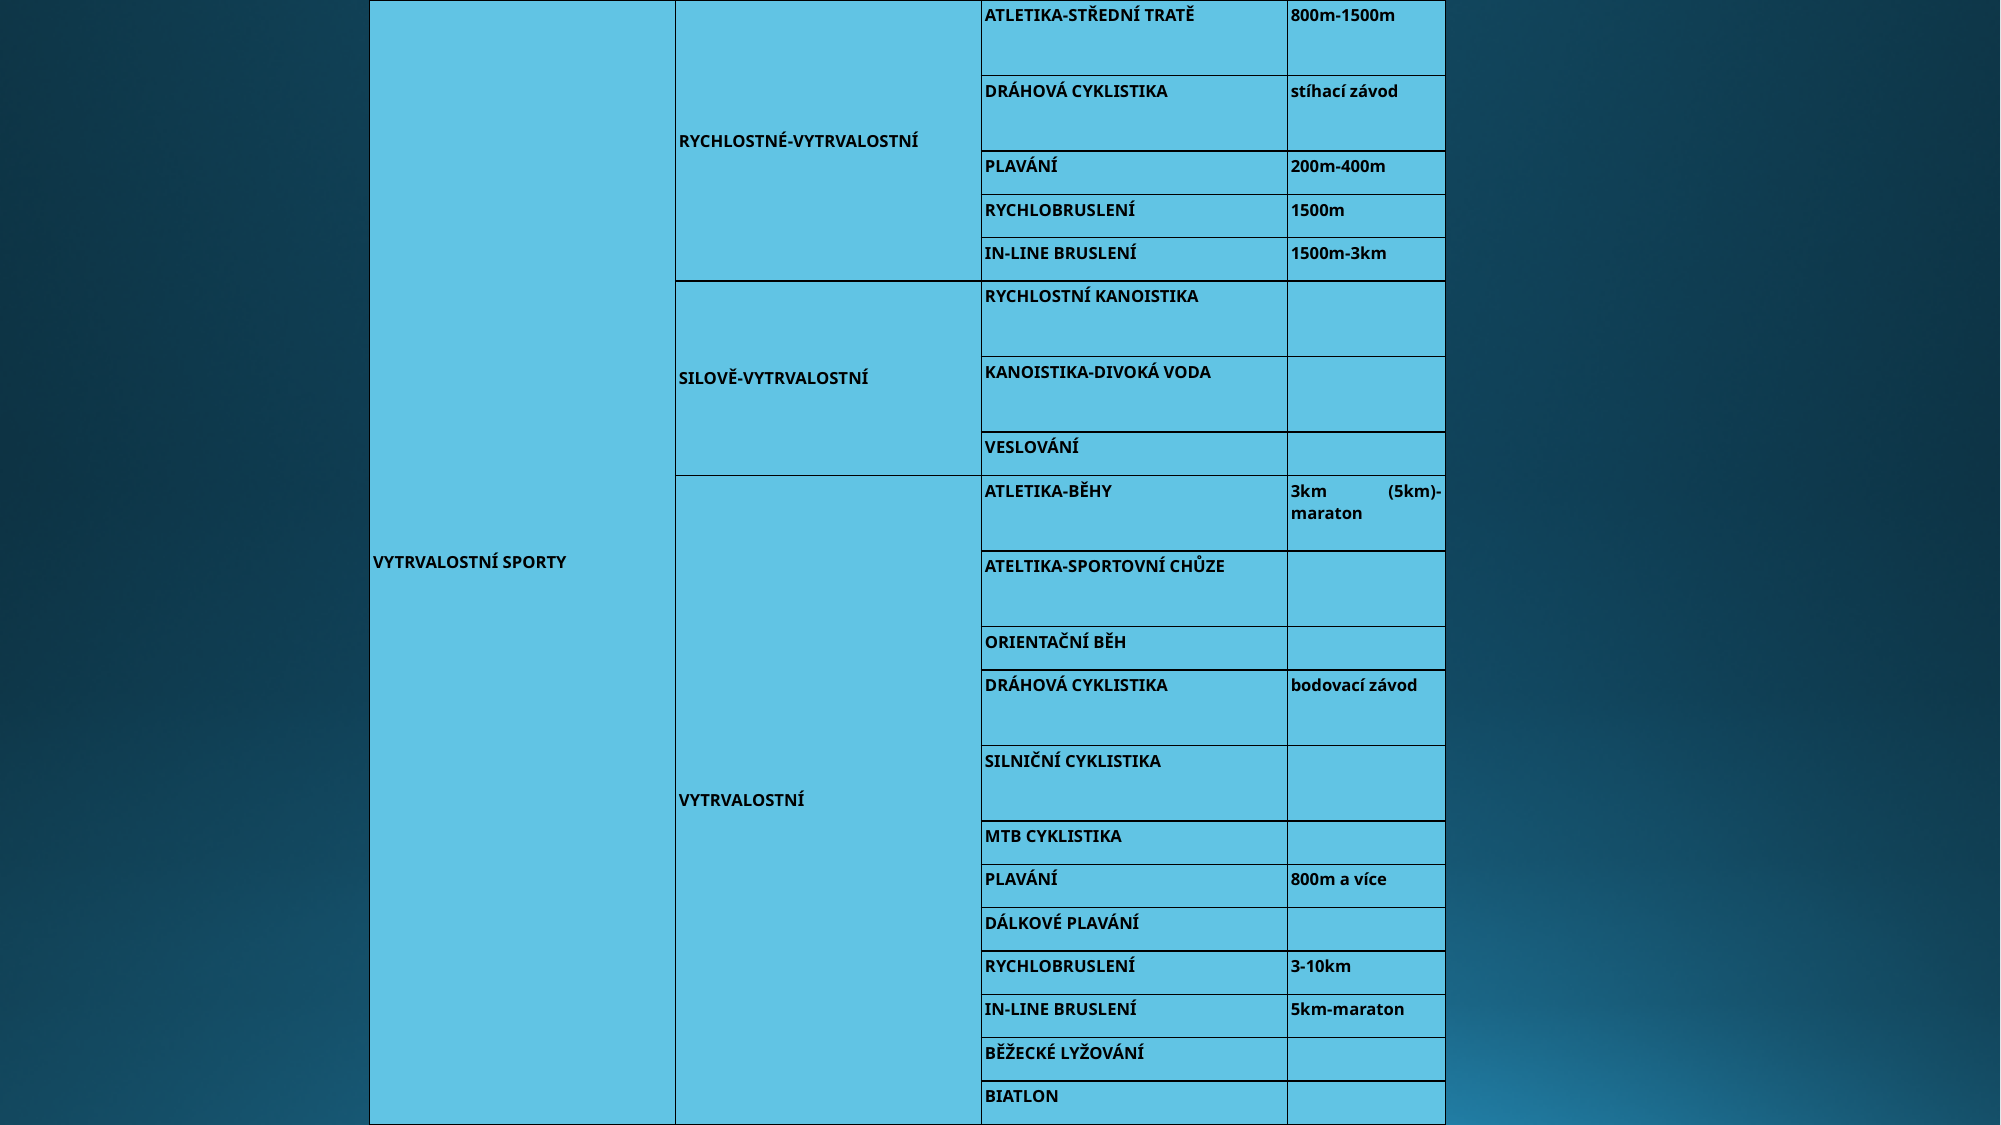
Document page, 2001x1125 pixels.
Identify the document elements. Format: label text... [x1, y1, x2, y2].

table_cell [1288, 822, 1445, 864]
table_cell [1288, 627, 1445, 669]
table_cell 1500m-3km [1288, 238, 1445, 280]
table_cell ATELTIKA-SPORTOVNÍ CHŮZE [982, 552, 1287, 626]
table_cell DRÁHOVÁ CYKLISTIKA [982, 671, 1287, 745]
table_cell [1288, 282, 1445, 356]
table_cell [1288, 746, 1445, 820]
table_cell ORIENTAČNÍ BĚH [982, 627, 1287, 669]
table_cell PLAVÁNÍ [982, 152, 1287, 194]
table_cell bodovací závod [1288, 671, 1445, 745]
table_cell VESLOVÁNÍ [982, 433, 1287, 475]
table_header 800m-1500m [1288, 1, 1445, 75]
table_cell RYCHLOBRUSLENÍ [982, 952, 1287, 994]
table_cell [1288, 1082, 1445, 1124]
table_header RYCHLOSTNÉ-VYTRVALOSTNÍ [676, 1, 981, 280]
picture [1446, 0, 2001, 1125]
table_cell 1500m [1288, 195, 1445, 237]
table_cell [1288, 1038, 1445, 1080]
table_cell BIATLON [982, 1082, 1287, 1124]
table_header VYTRVALOSTNÍ SPORTY [370, 1, 675, 1124]
table_cell [1288, 433, 1445, 475]
table_cell DRÁHOVÁ CYKLISTIKA [982, 76, 1287, 150]
table_cell RYCHLOBRUSLENÍ [982, 195, 1287, 237]
table_cell VYTRVALOSTNÍ [676, 476, 981, 1124]
table_cell SILOVĚ-VYTRVALOSTNÍ [676, 282, 981, 475]
table_cell [1288, 908, 1445, 950]
table_cell 800m a více [1288, 865, 1445, 907]
table_cell 200m-400m [1288, 152, 1445, 194]
table_cell IN-LINE BRUSLENÍ [982, 995, 1287, 1037]
table_cell SILNIČNÍ CYKLISTIKA [982, 746, 1287, 820]
table_header ATLETIKA-STŘEDNÍ TRATĚ [982, 1, 1287, 75]
picture [0, 0, 369, 1125]
table_cell DÁLKOVÉ PLAVÁNÍ [982, 908, 1287, 950]
table_cell BĚŽECKÉ LYŽOVÁNÍ [982, 1038, 1287, 1080]
table_cell 3-10km [1288, 952, 1445, 994]
table_cell PLAVÁNÍ [982, 865, 1287, 907]
table_cell [1288, 357, 1445, 431]
table_cell 5km-maraton [1288, 995, 1445, 1037]
table_cell stíhací závod [1288, 76, 1445, 150]
table_cell [1288, 552, 1445, 626]
table_cell MTB CYKLISTIKA [982, 822, 1287, 864]
table_cell IN-LINE BRUSLENÍ [982, 238, 1287, 280]
table_cell KANOISTIKA-DIVOKÁ VODA [982, 357, 1287, 431]
table_cell ATLETIKA-BĚHY [982, 476, 1287, 550]
table_cell RYCHLOSTNÍ KANOISTIKA [982, 282, 1287, 356]
table_cell 3km (5km)-maraton [1288, 476, 1445, 550]
